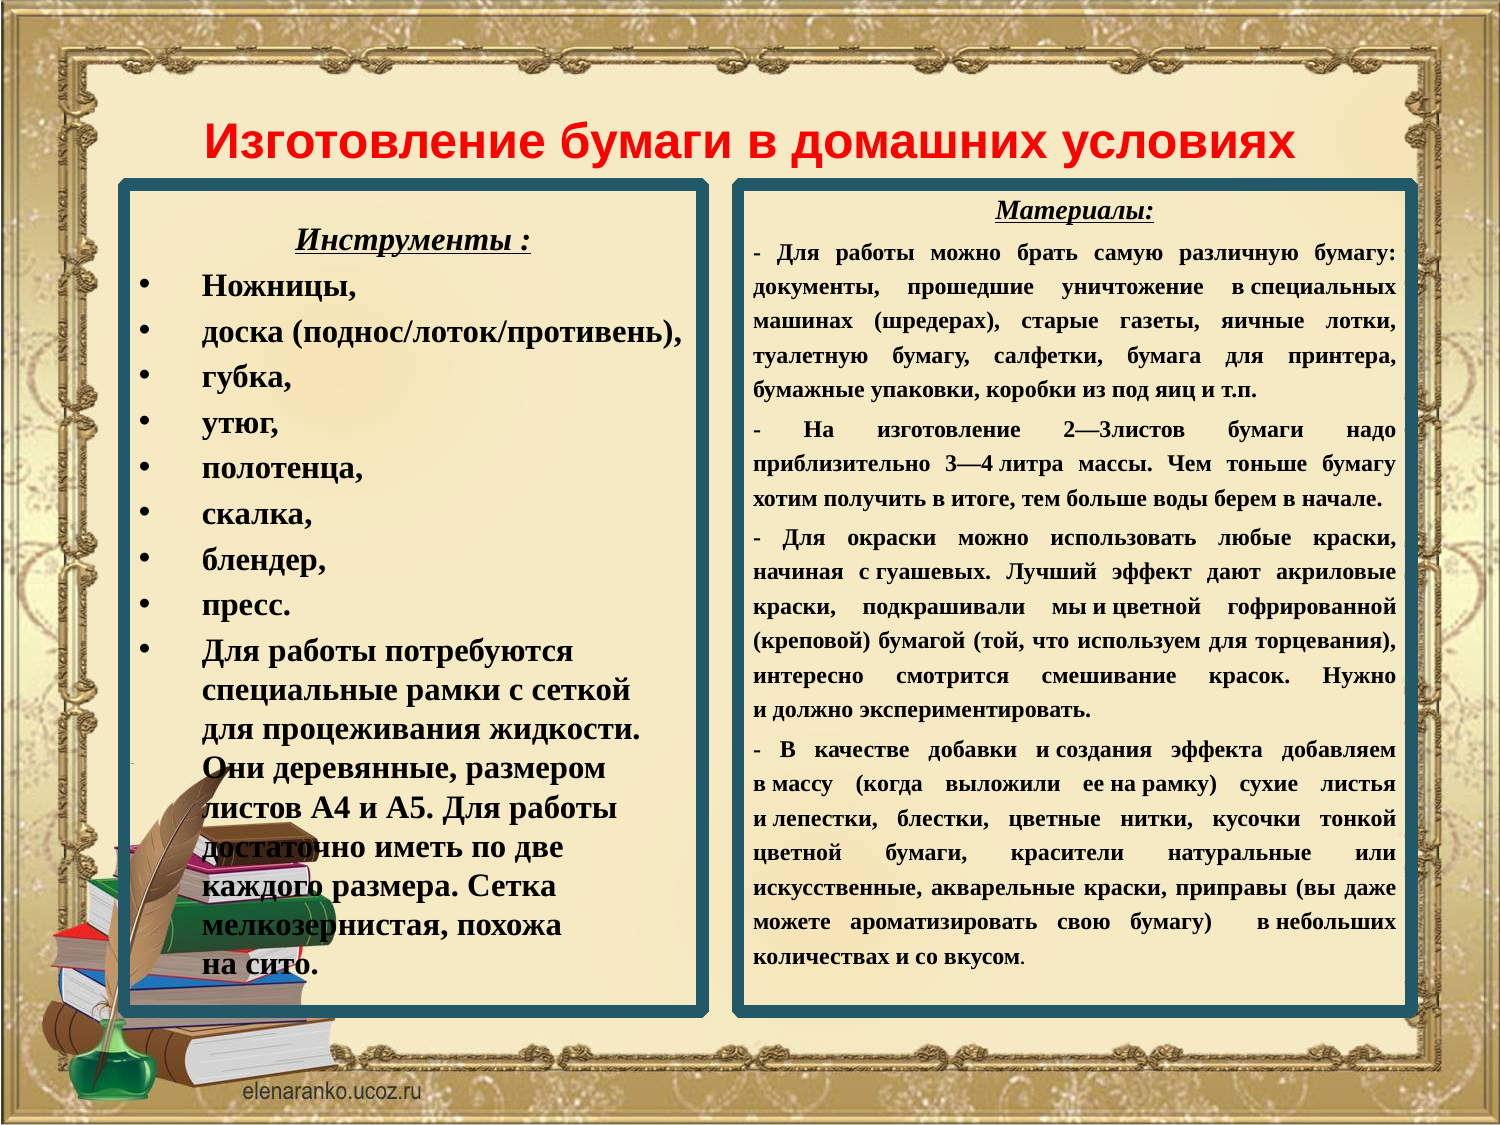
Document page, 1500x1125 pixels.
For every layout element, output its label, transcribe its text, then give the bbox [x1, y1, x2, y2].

list Материалы: - Для работы можно брать самую различную бумагу: документы, прошедшие уничтожение в специальных машинах (шредерах), старые газеты, яичные лотки, туалетную бумагу, салфетки, бумага для принтера, бумажные упаковки, коробки из под яиц и т.п. - На изготовление 2—3листов бумаги надо приблизительно 3—4 литра массы. Чем тоньше бумагу хотим получить в итоге, тем больше воды берем в начале. - Для окраски можно использовать любые краски, начиная с гуашевых. Лучший эффект дают акриловые краски, подкрашивали мы и цветной гофрированной (креповой) бумагой (той, что используем для торцевания), интересно смотрится смешивание красок. Нужно и должно экспериментировать. - В качестве добавки и создания эффекта добавляем в массу (когда выложили ее на рамку) сухие листья и лепестки, блестки, цветные нитки, кусочки тонкой цветной бумаги, красители натуральные или искусственные, акварельные краски, приправы (вы даже можете ароматизировать свою бумагу) в небольших количествах и со вкусом. [738, 184, 1412, 1012]
title Изготовление бумаги в домашних условиях [75, 45, 1425, 233]
list Инструменты : Ножницы, доска (поднос/лоток/противень), губка, утюг, полотенца, скалка, блендер, пресс. Для работы потребуются специальные рамки с сеткой для процеживания жидкости. Они деревянные, размером листов A4 и A5. Для работы достаточно иметь по две каждого размера. Сетка мелкозернистая, похожа на сито. [123, 184, 703, 1012]
picture [0, 0, 1500, 1125]
